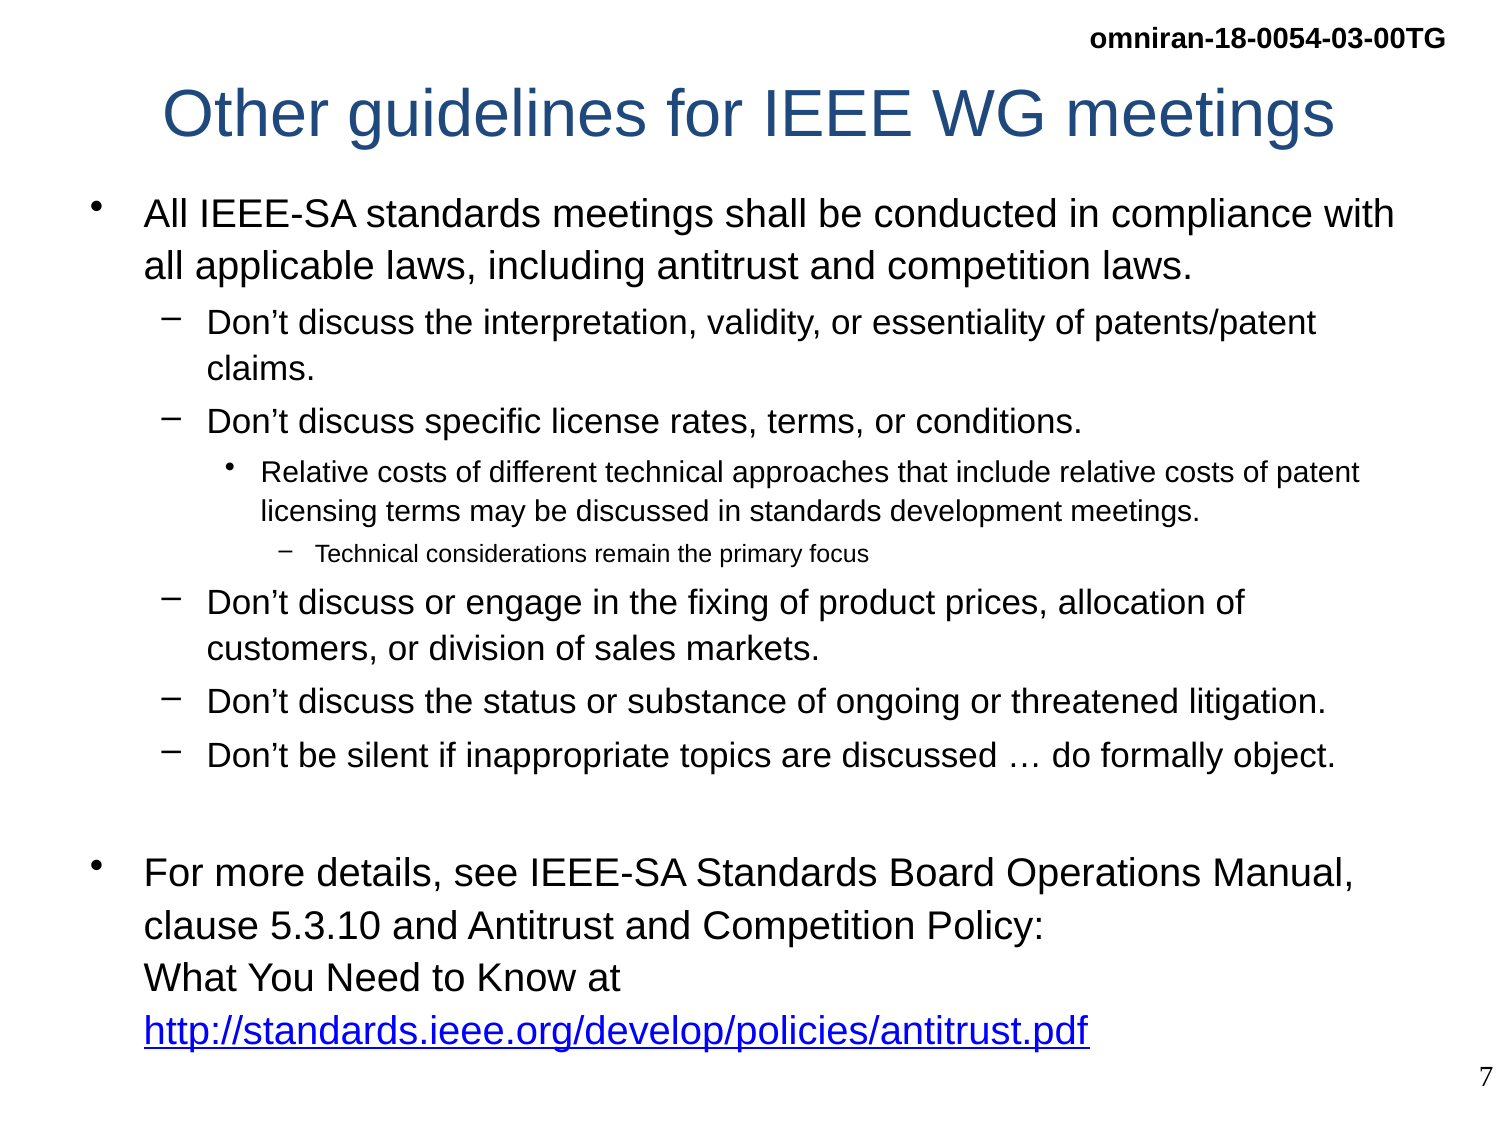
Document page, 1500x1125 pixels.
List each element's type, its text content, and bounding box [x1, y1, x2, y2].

list All IEEE-SA standards meetings shall be conducted in compliance with all applicable laws, including antitrust and competition laws. Don’t discuss the interpretation, validity, or essentiality of patents/patent claims. Don’t discuss specific license rates, terms, or conditions. Relative costs of different technical approaches that include relative costs of patent licensing terms may be discussed in standards development meetings. Technical considerations remain the primary focus Don’t discuss or engage in the fixing of product prices, allocation of customers, or division of sales markets. Don’t discuss the status or substance of ongoing or threatened litigation. Don’t be silent if inappropriate topics are discussed … do formally object. For more details, see IEEE-SA Standards Board Operations Manual, clause 5.3.10 and Antitrust and Competition Policy: What You Need to Know at http://standards.ieee.org/develop/policies/antitrust.pdf [75, 174, 1425, 1063]
title Other guidelines for IEEE WG meetings [75, 45, 1425, 174]
